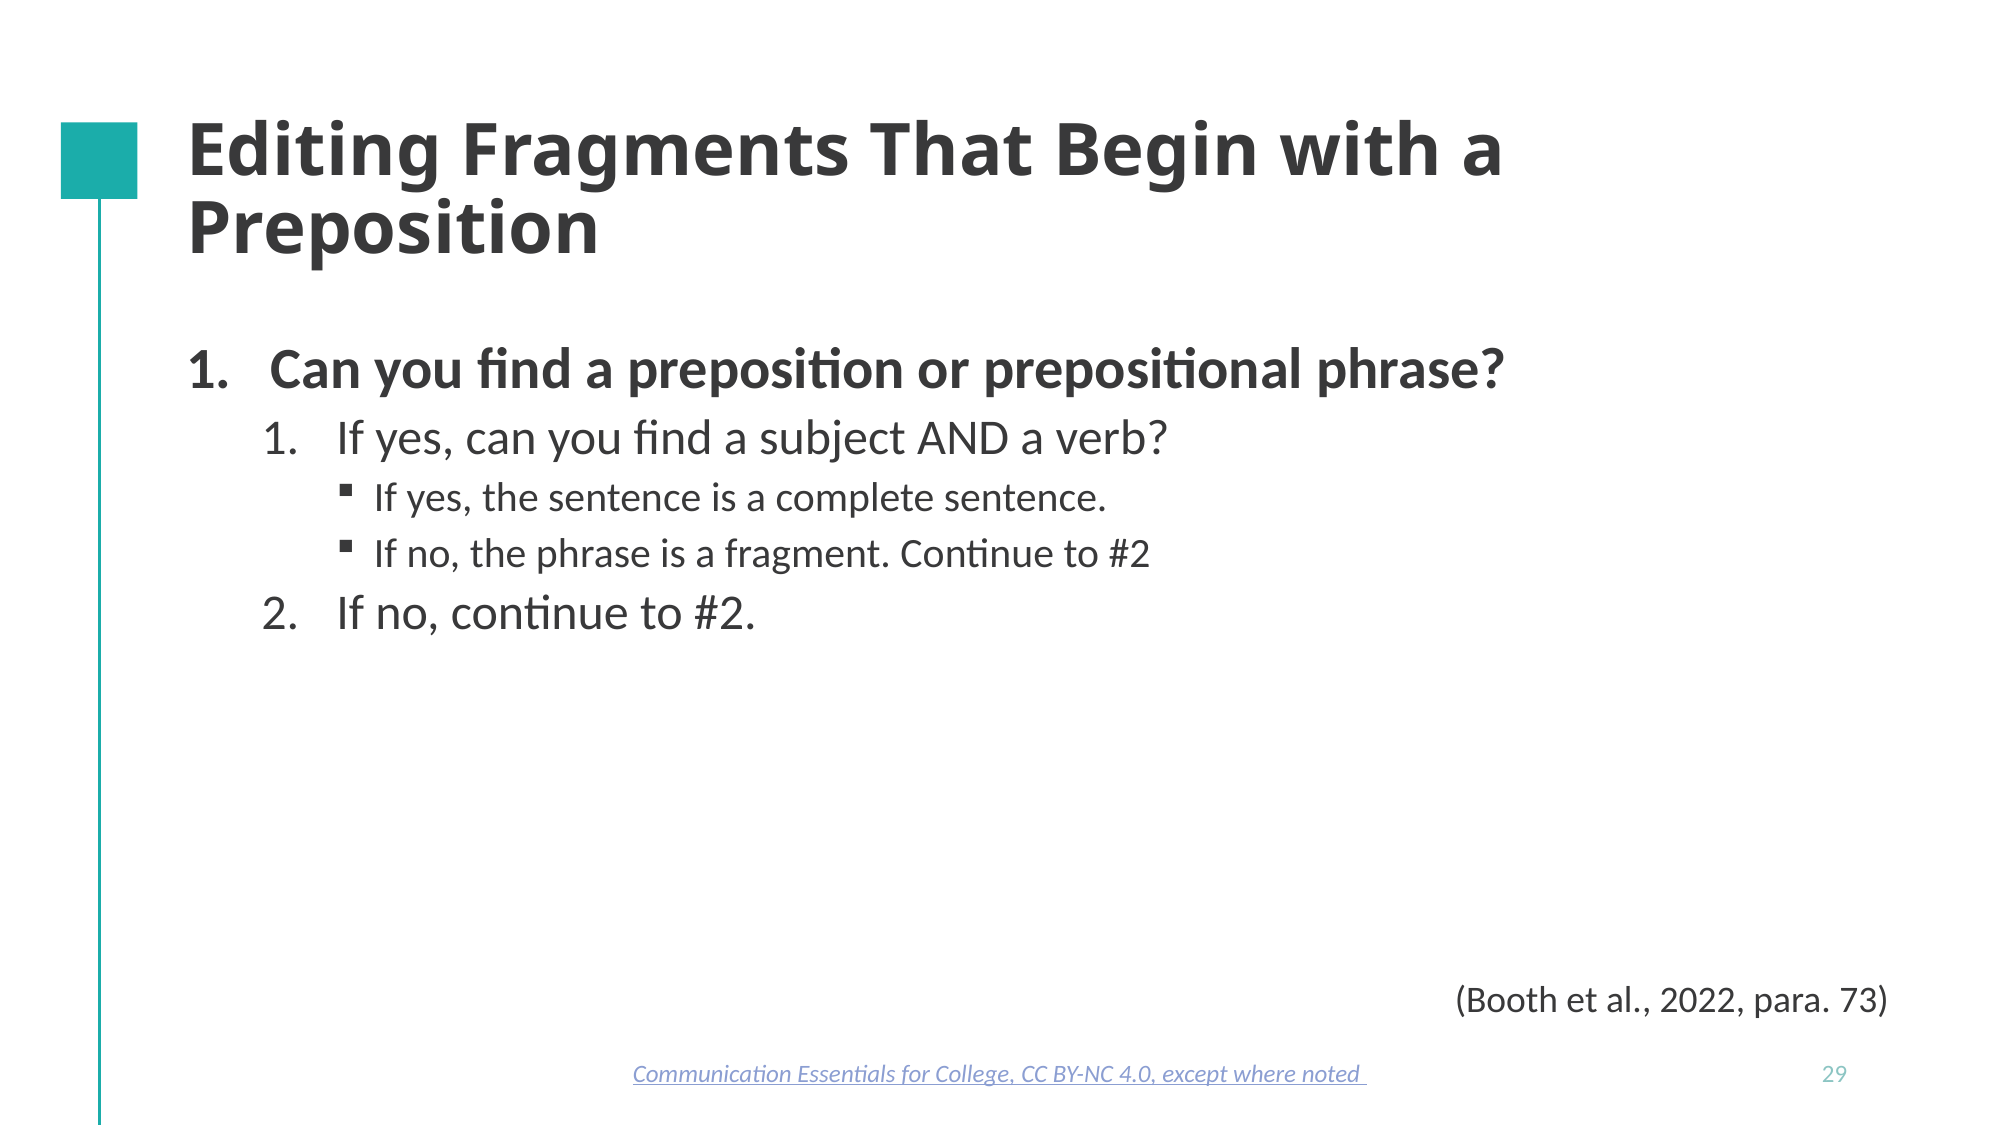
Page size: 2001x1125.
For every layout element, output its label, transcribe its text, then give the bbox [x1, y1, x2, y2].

text_box (Booth et al., 2022, para. 73) [1440, 967, 2000, 1028]
slide_number 29 [1412, 1042, 1863, 1103]
title Editing Fragments That Begin with a Preposition [171, 105, 1863, 278]
footer Communication Essentials for College, CC BY-NC 4.0, except where noted [590, 1042, 1410, 1102]
list Can you find a preposition or prepositional phrase? If yes, can you find a subject AND a verb? If yes, the sentence is a complete sentence. If no, the phrase is a fragment. Continue to #2 If no, continue to #2. [171, 330, 1863, 1014]
